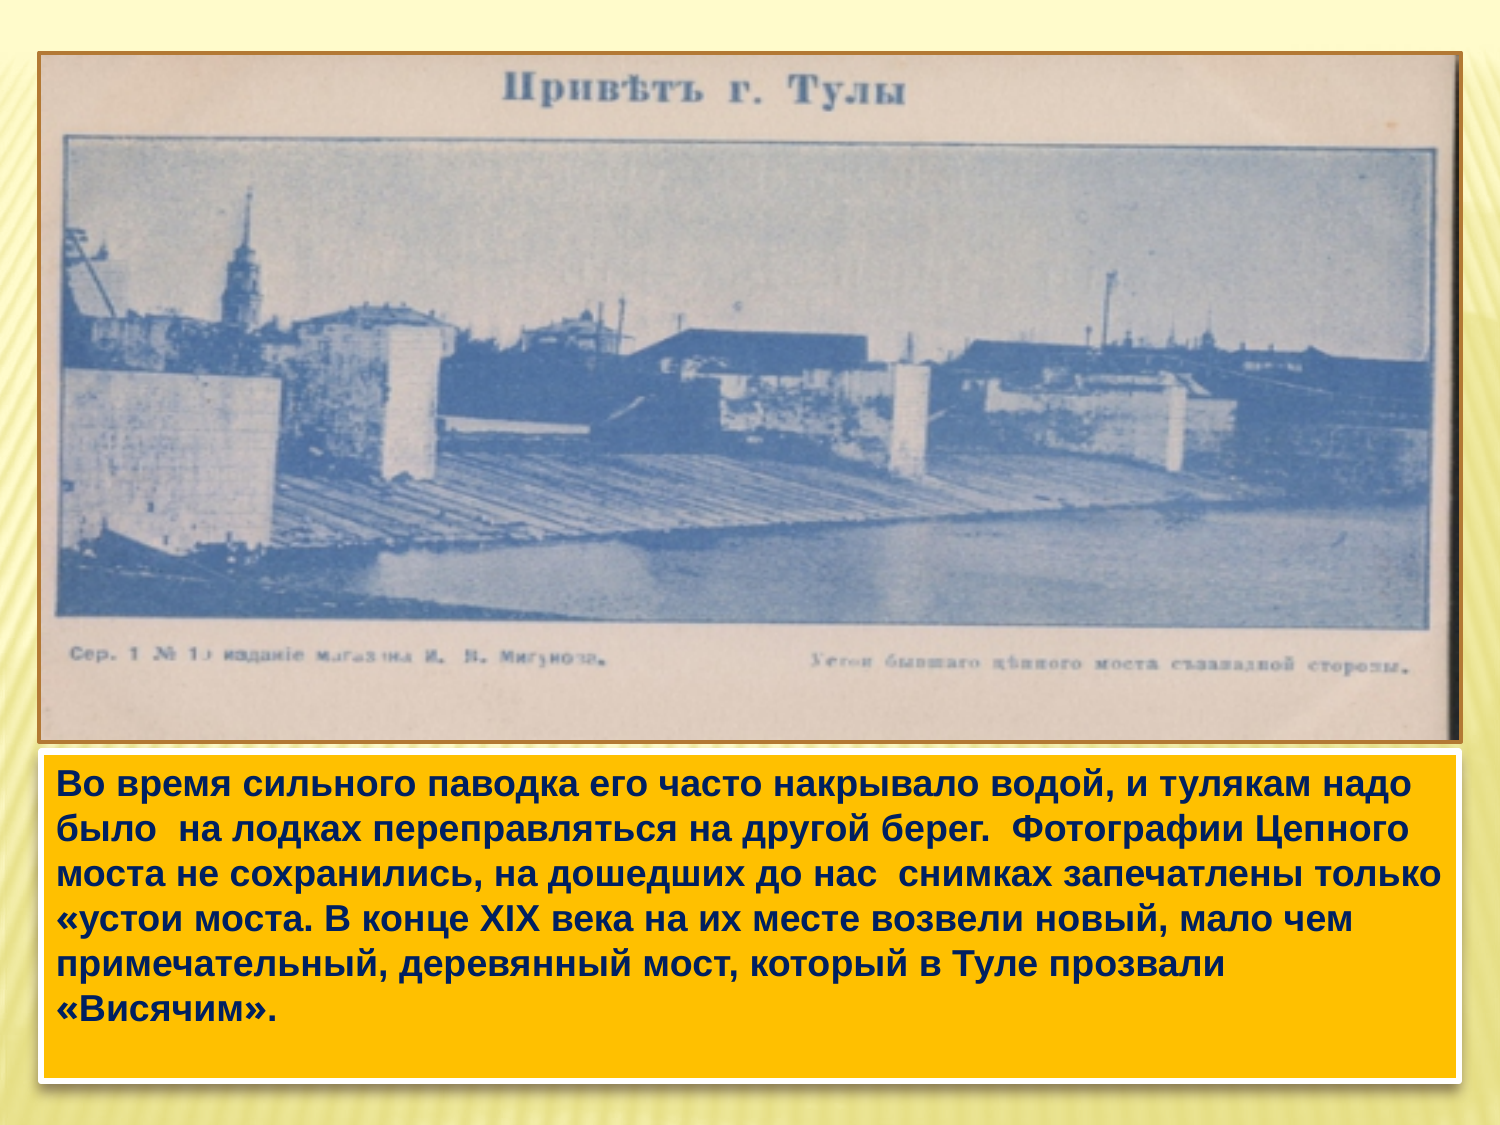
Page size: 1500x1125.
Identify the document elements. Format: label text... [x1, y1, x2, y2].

text_box Во время сильного паводка его часто накрывало водой, и тулякам надо было на лодках переправляться на другой берег. Фотографии Цепного моста не сохранились, на дошедших до нас снимках запечатлены только «устои моста. В конце XIX века на их месте возвели новый, мало чем примечательный, деревянный мост, который в Туле прозвали «Висячим». [38, 755, 1462, 1084]
picture [40, 54, 1460, 740]
